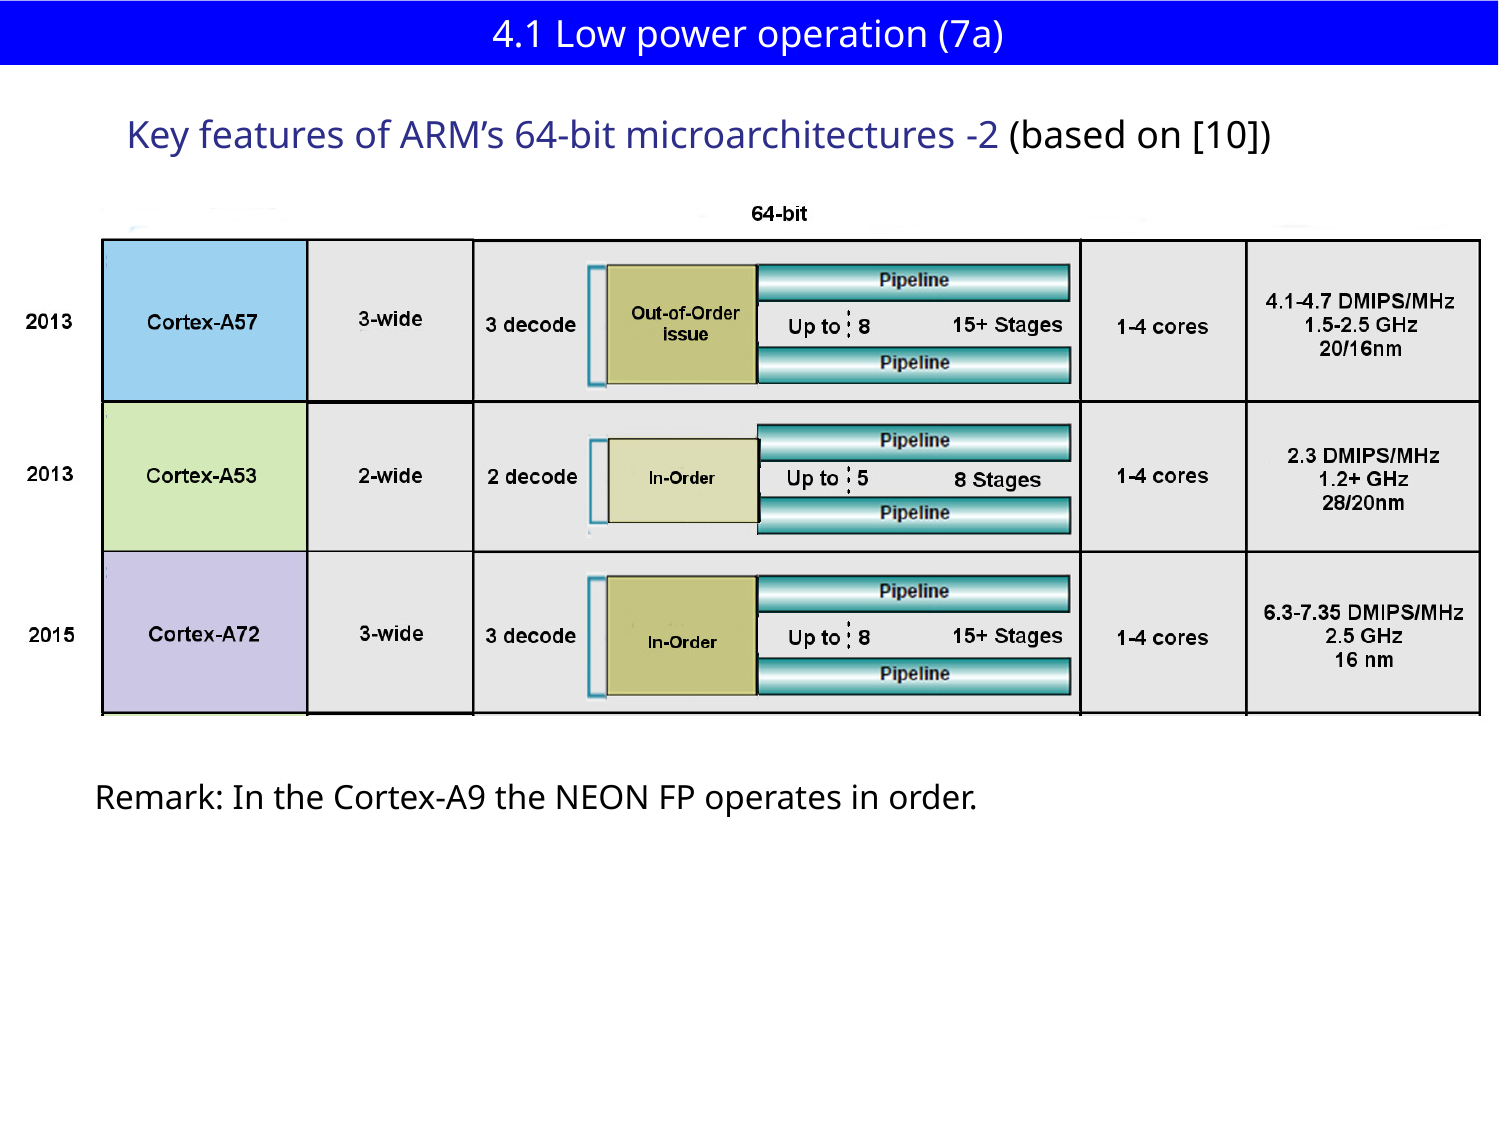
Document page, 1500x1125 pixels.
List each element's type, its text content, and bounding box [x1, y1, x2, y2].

text_box Key features of ARM’s 64-bit microarchitectures -2 (based on [10]) [111, 103, 1296, 164]
text_box Remark: In the Cortex-A9 the NEON FP operates in order. [79, 769, 1004, 824]
picture [4, 200, 1500, 733]
title 4.1 Low power operation (7a) [0, 0, 1499, 65]
